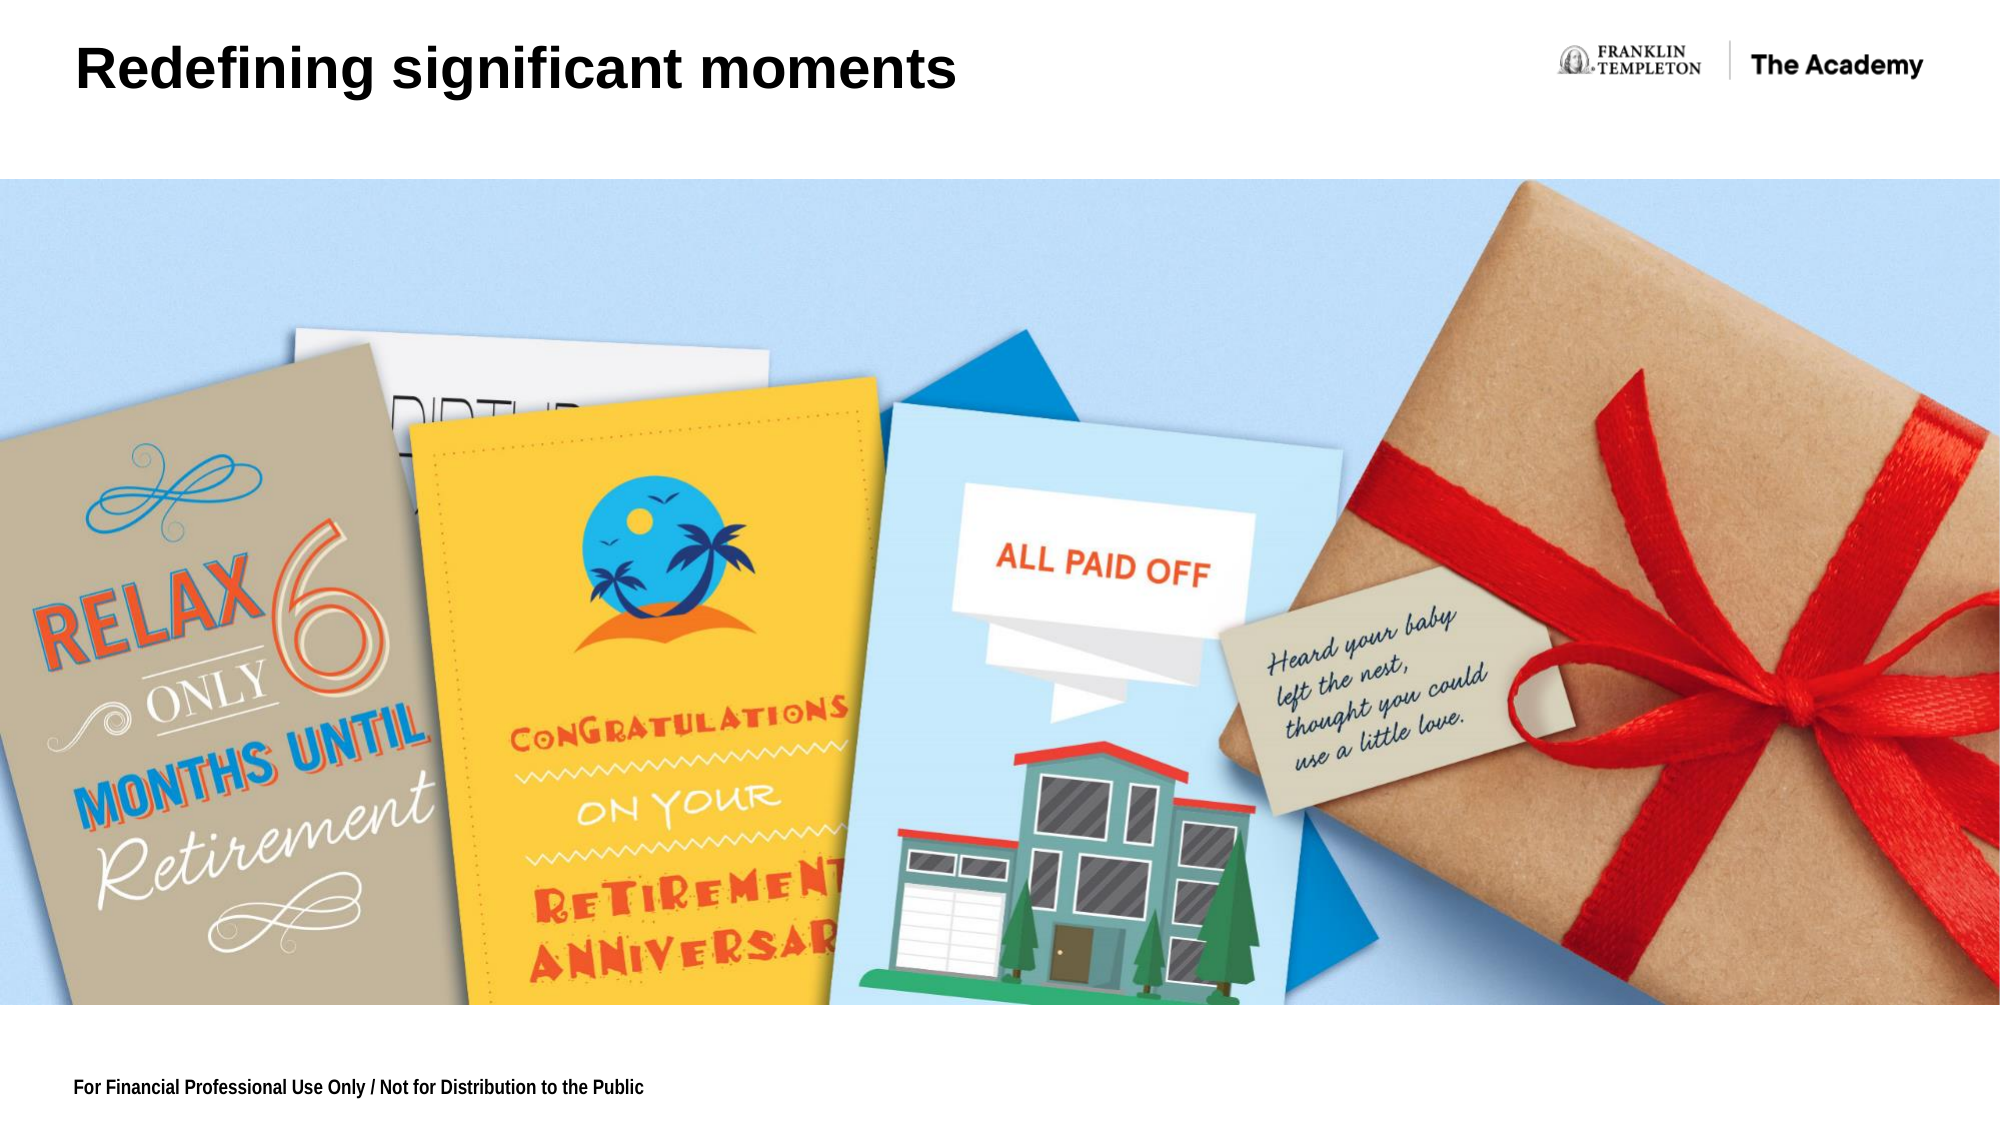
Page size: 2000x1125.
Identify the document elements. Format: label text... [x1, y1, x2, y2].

picture [1524, 20, 1947, 104]
text_box Redefining significant moments [74, 29, 1500, 158]
picture [0, 179, 2000, 1006]
